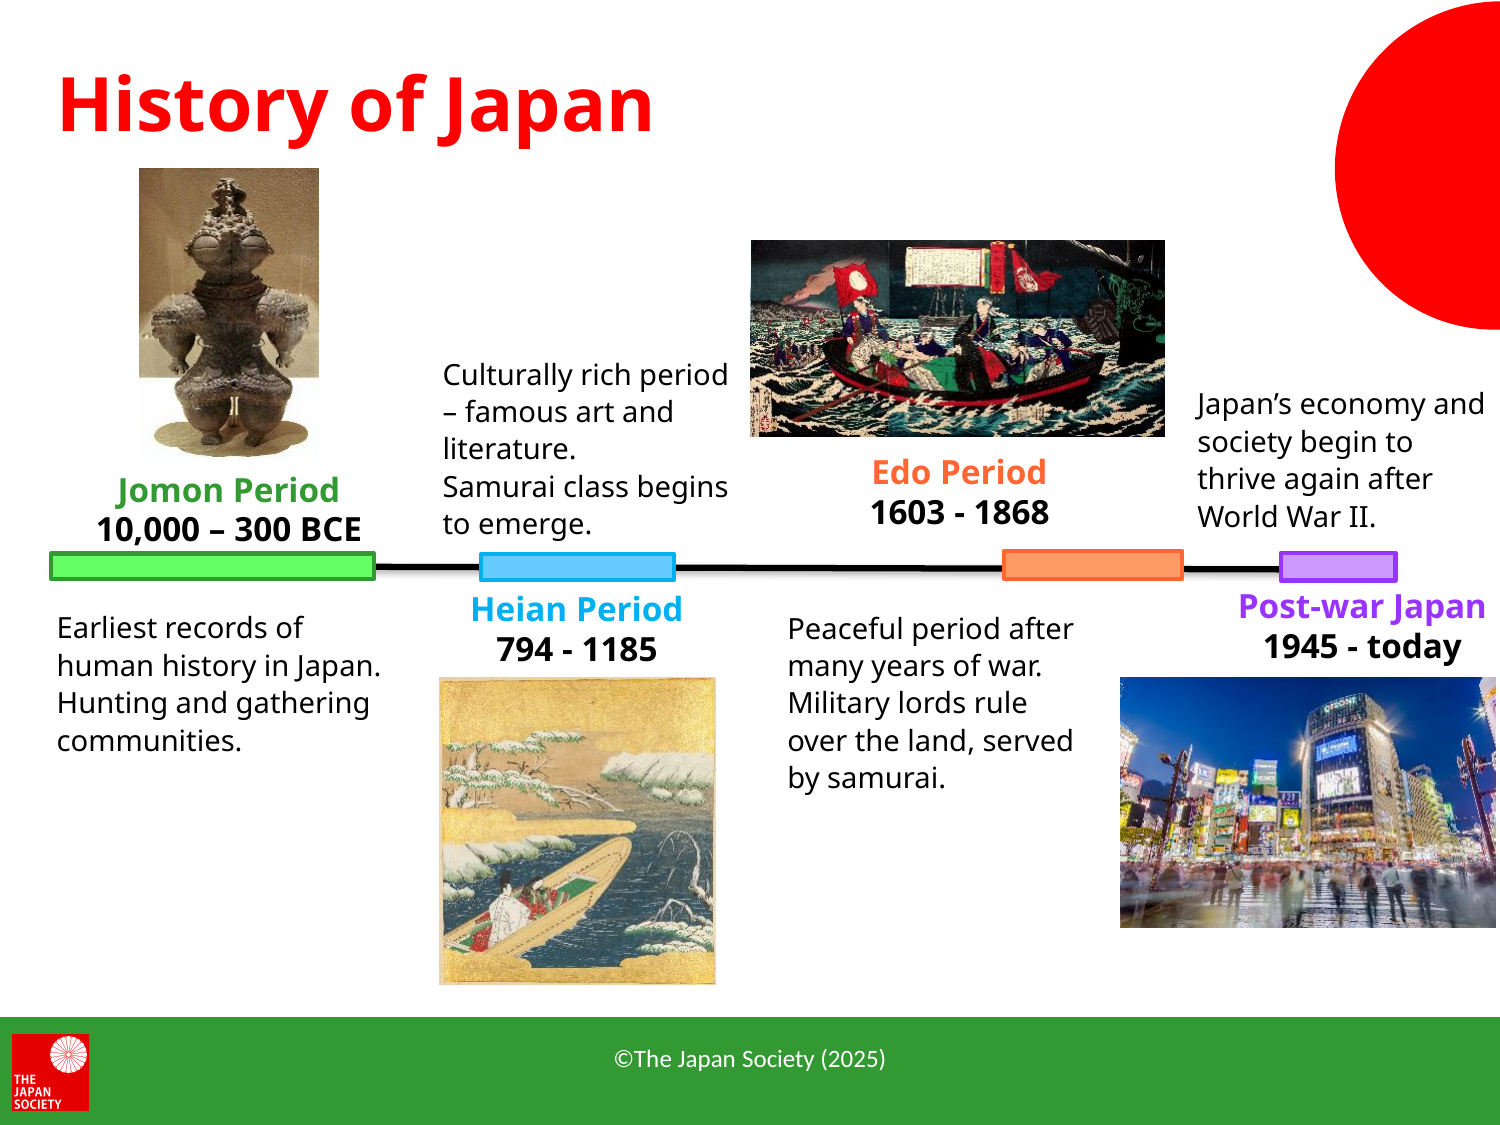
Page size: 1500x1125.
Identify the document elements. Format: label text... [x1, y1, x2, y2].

text_box [1002, 549, 1184, 564]
picture [1120, 677, 1496, 928]
text_box [0, 1017, 1500, 1125]
picture [12, 1034, 89, 1111]
text_box Peaceful period after many years of war. Military lords rule over the land, served by samurai. [772, 600, 1095, 803]
text_box [49, 576, 376, 581]
text_box Heian Period 794 - 1185 [389, 580, 765, 676]
text_box Earliest records of human history in Japan. Hunting and gathering communities. [41, 599, 403, 878]
text_box [49, 551, 376, 566]
picture [138, 168, 319, 460]
text_box Edo Period 1603 - 1868 [772, 446, 1148, 539]
text_box [479, 578, 676, 582]
text_box Jomon Period 10,000 – 300 BCE [41, 461, 417, 557]
picture [439, 677, 716, 985]
text_box [479, 552, 676, 564]
text_box ©The Japan Society (2025) [524, 1034, 975, 1080]
text_box Post-war Japan 1945 - today [1175, 577, 1500, 673]
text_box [51, 565, 1396, 570]
text_box History of Japan [41, 42, 1294, 154]
text_box Japan’s economy and society begin to thrive again after World War II. [1182, 375, 1500, 541]
text_box [1279, 573, 1398, 583]
text_box Culturally rich period – famous art and literature. Samurai class begins to emerge. [427, 346, 750, 548]
picture [750, 240, 1166, 437]
text_box [1279, 551, 1398, 569]
